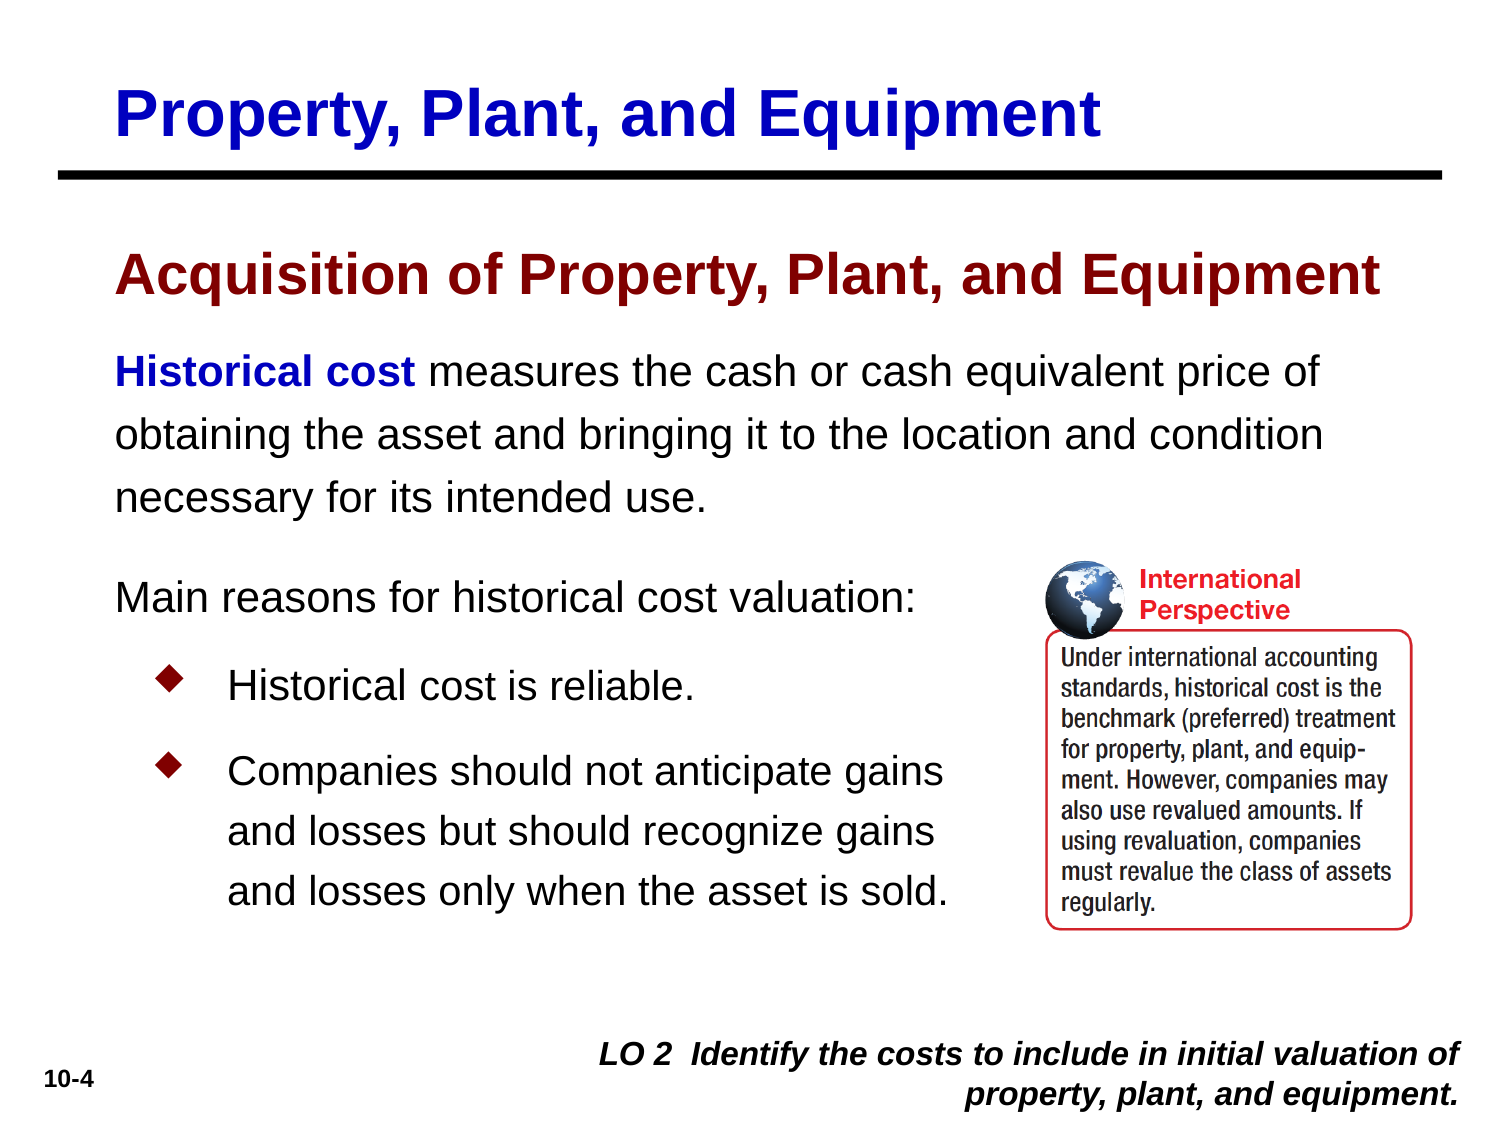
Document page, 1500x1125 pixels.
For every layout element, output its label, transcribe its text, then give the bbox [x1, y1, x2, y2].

text_box LO 2 Identify the costs to include in initial valuation of property, plant, and equipment. [562, 1024, 1475, 1120]
picture [1037, 556, 1417, 938]
text_box Main reasons for historical cost valuation: Historical cost is reliable. Companies should not anticipate gains and losses but should recognize gains and losses only when the asset is sold. [99, 550, 988, 922]
title Property, Plant, and Equipment [99, 62, 1450, 155]
text_box Acquisition of Property, Plant, and Equipment [99, 224, 1438, 314]
text_box Historical cost measures the cash or cash equivalent price of obtaining the asset and bringing it to the location and condition necessary for its intended use. [99, 324, 1388, 529]
